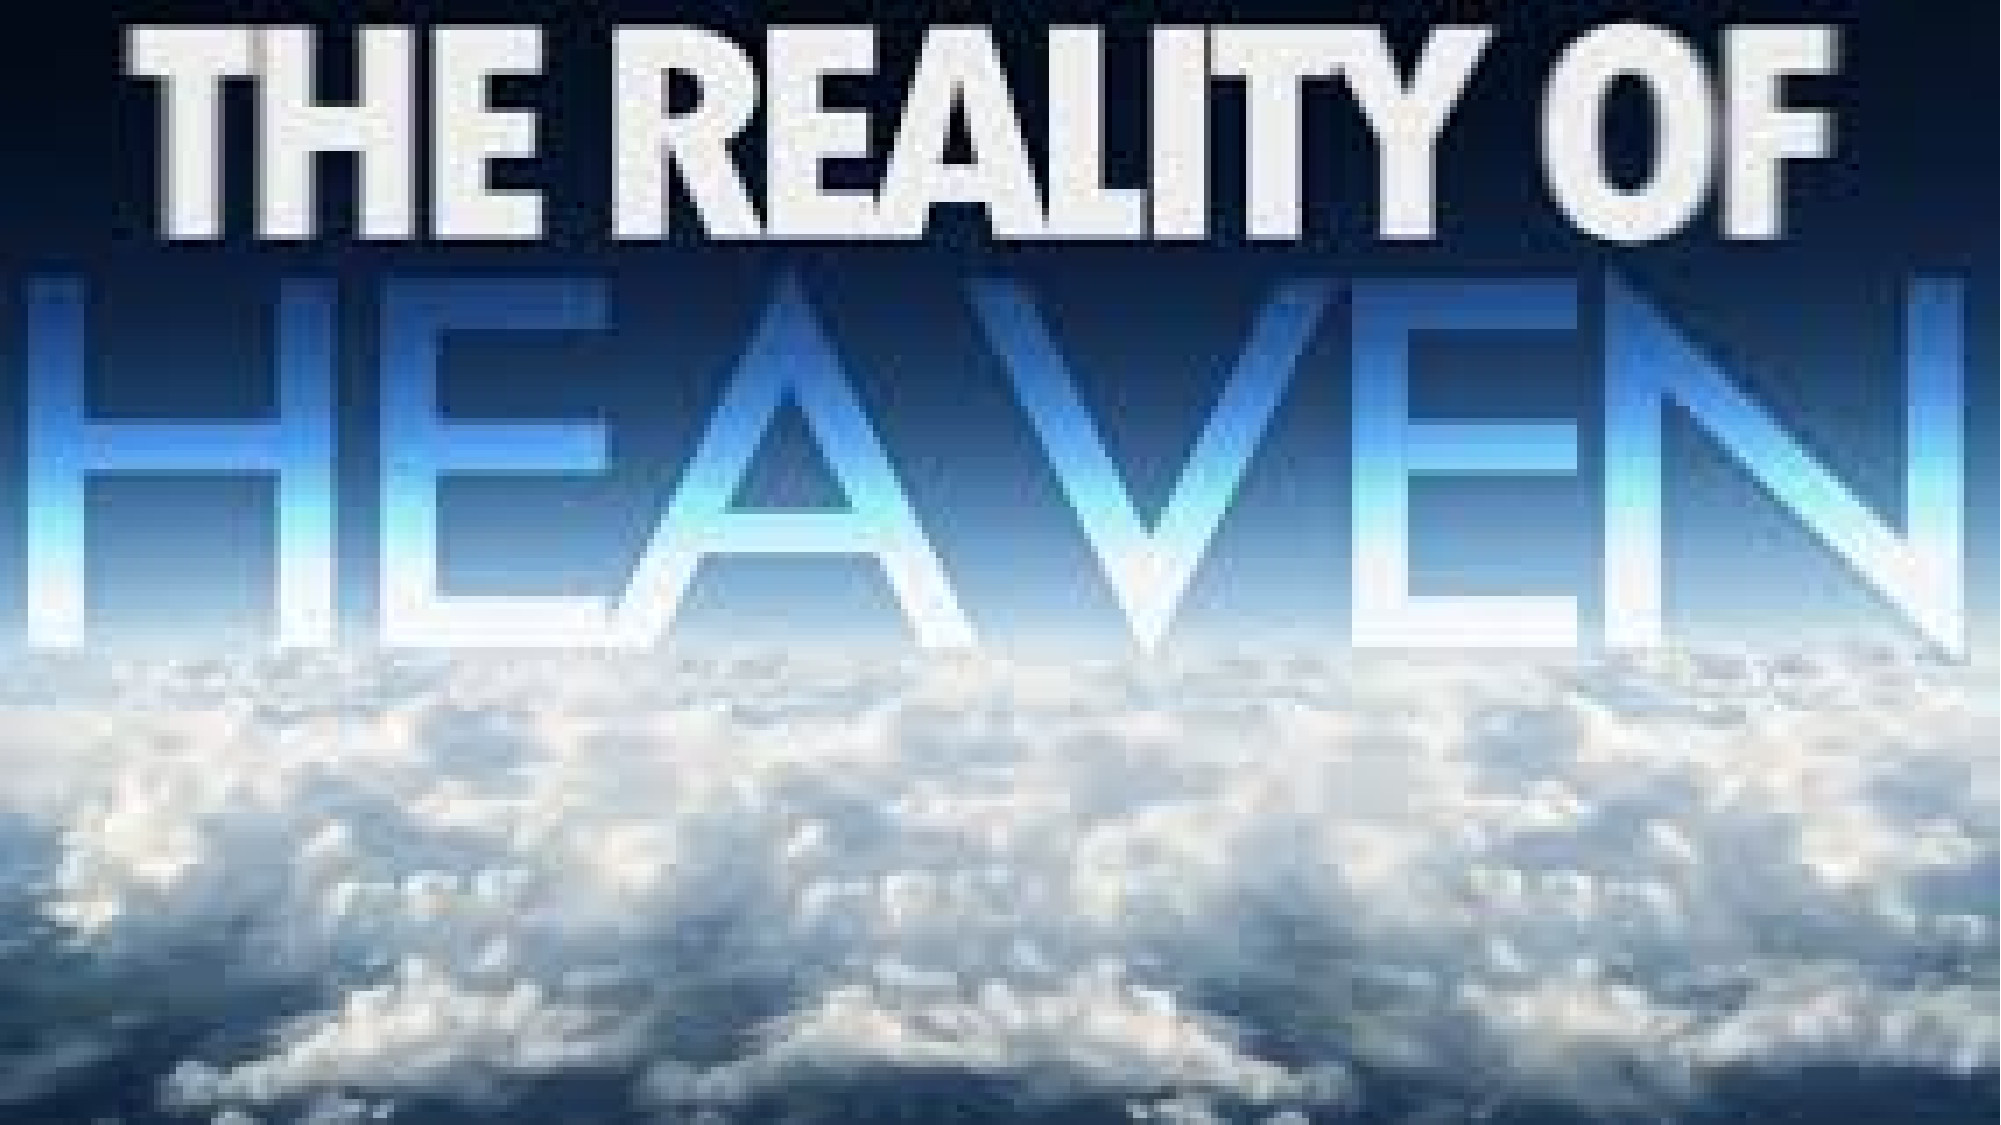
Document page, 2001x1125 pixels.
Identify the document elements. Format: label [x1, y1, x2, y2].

list [0, 0, 2000, 1125]
